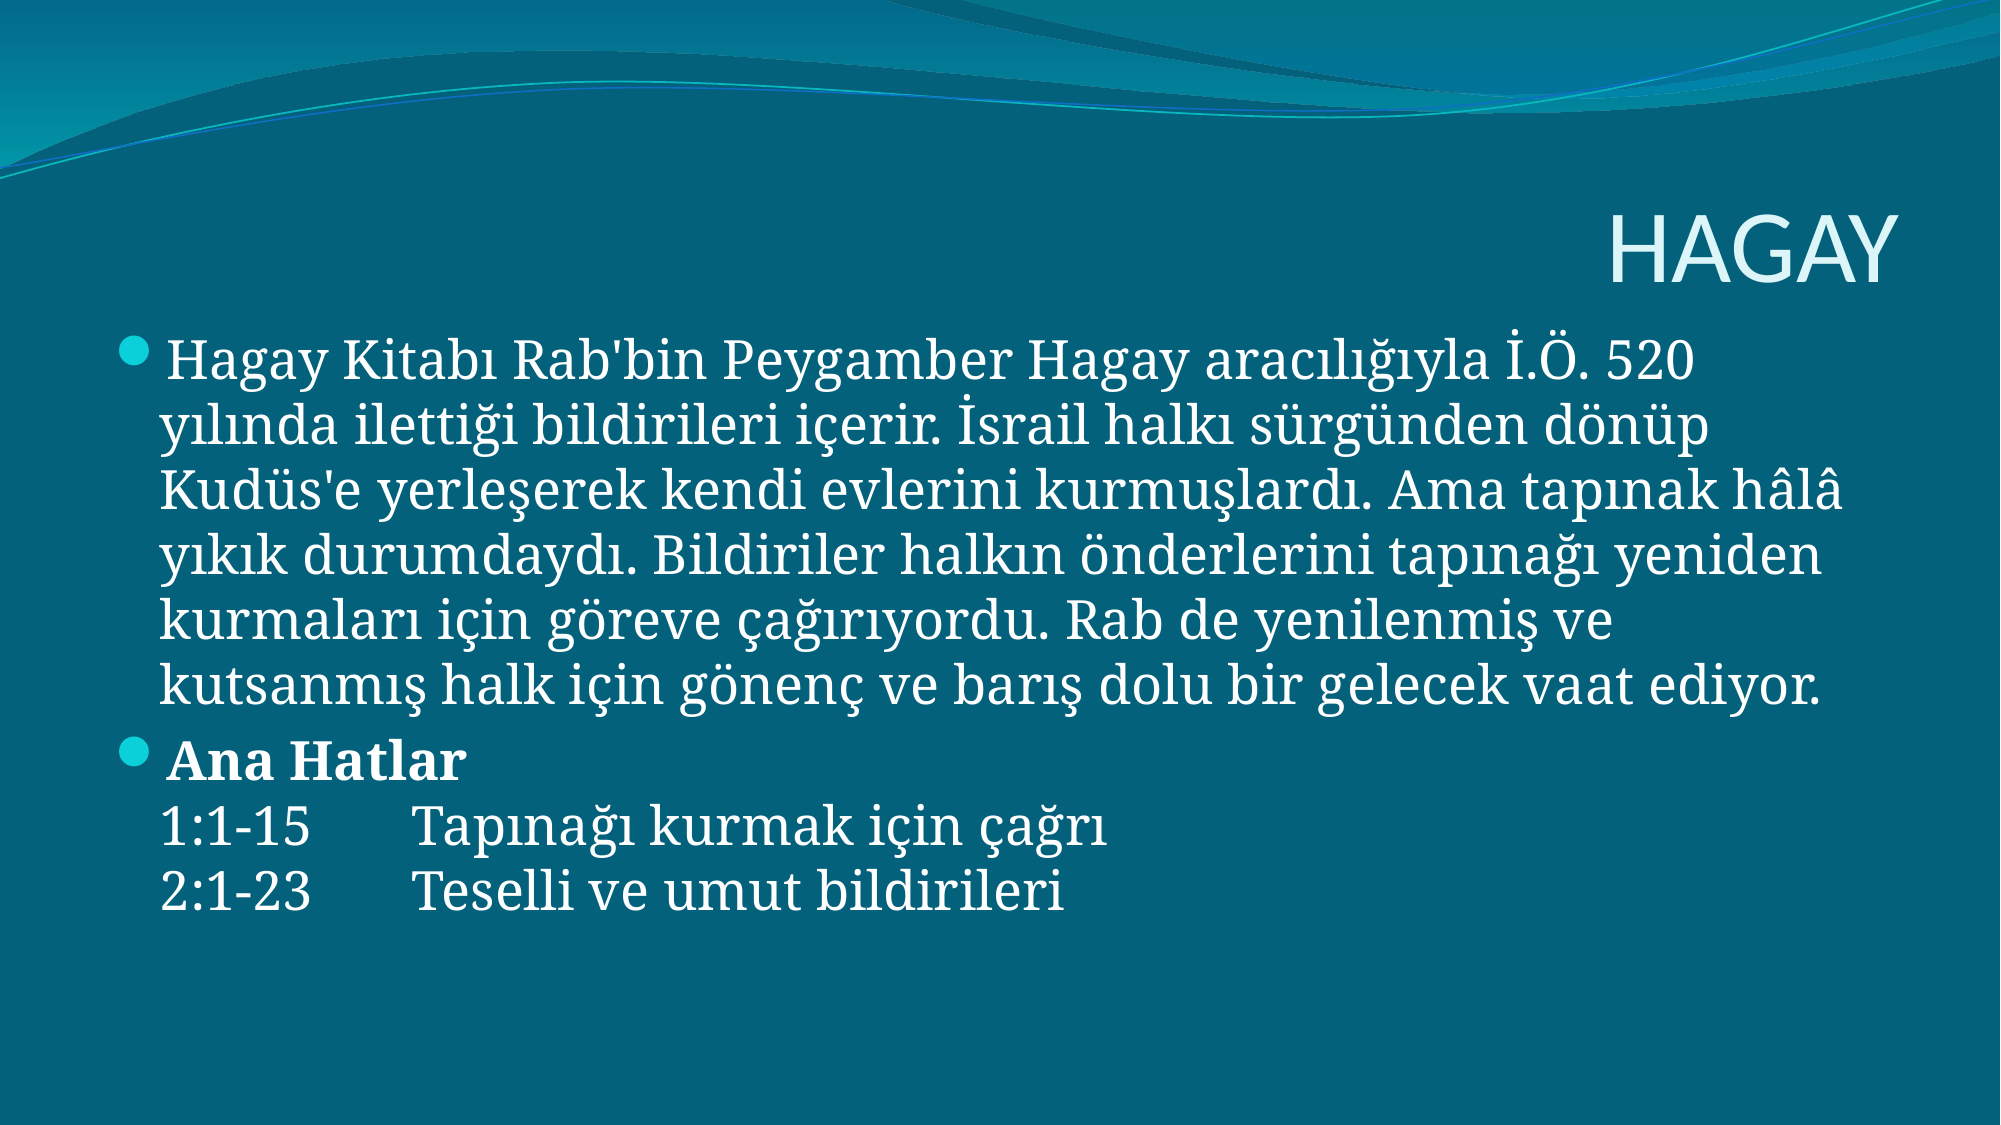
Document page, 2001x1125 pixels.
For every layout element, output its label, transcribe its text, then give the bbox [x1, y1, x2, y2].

title HAGAY [99, 115, 1900, 303]
list Hagay Kitabı Rab'bin Peygamber Hagay aracılığıyla İ.Ö. 520 yılında ilettiği bildirileri içerir. İsrail halkı sürgünden dönüp Kudüs'e yerleşerek kendi evlerini kurmuşlardı. Ama tapınak hâlâ yıkık durumdaydı. Bildiriler halkın önderlerini tapınağı yeniden kurmaları için göreve çağırıyordu. Rab de yenilenmiş ve kutsanmış halk için gönenç ve barış dolu bir gelecek vaat ediyor. Ana Hatlar 1:1-15 Tapınağı kurmak için çağrı 2:1-23 Teselli ve umut bildirileri [99, 317, 1900, 1038]
